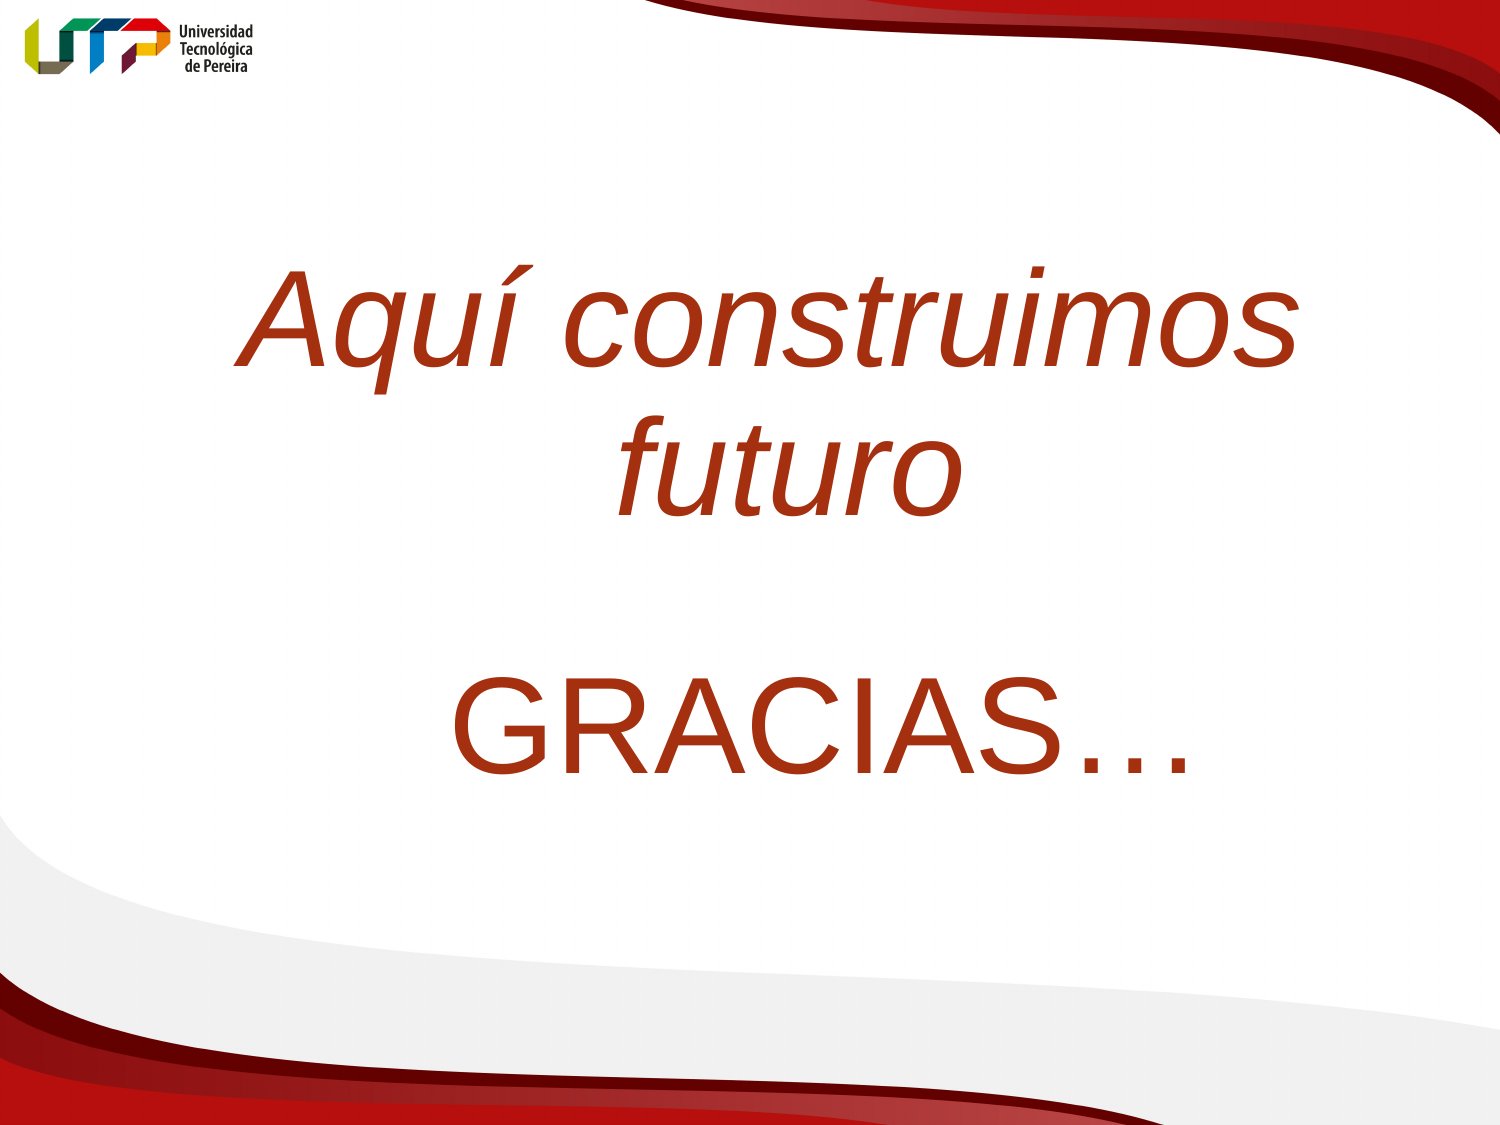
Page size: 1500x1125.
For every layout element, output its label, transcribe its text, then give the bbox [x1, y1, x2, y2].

text_box Aquí construimos futuro [101, 240, 1442, 457]
picture [0, 0, 1500, 1125]
list GRACIAS… [216, 647, 1220, 865]
